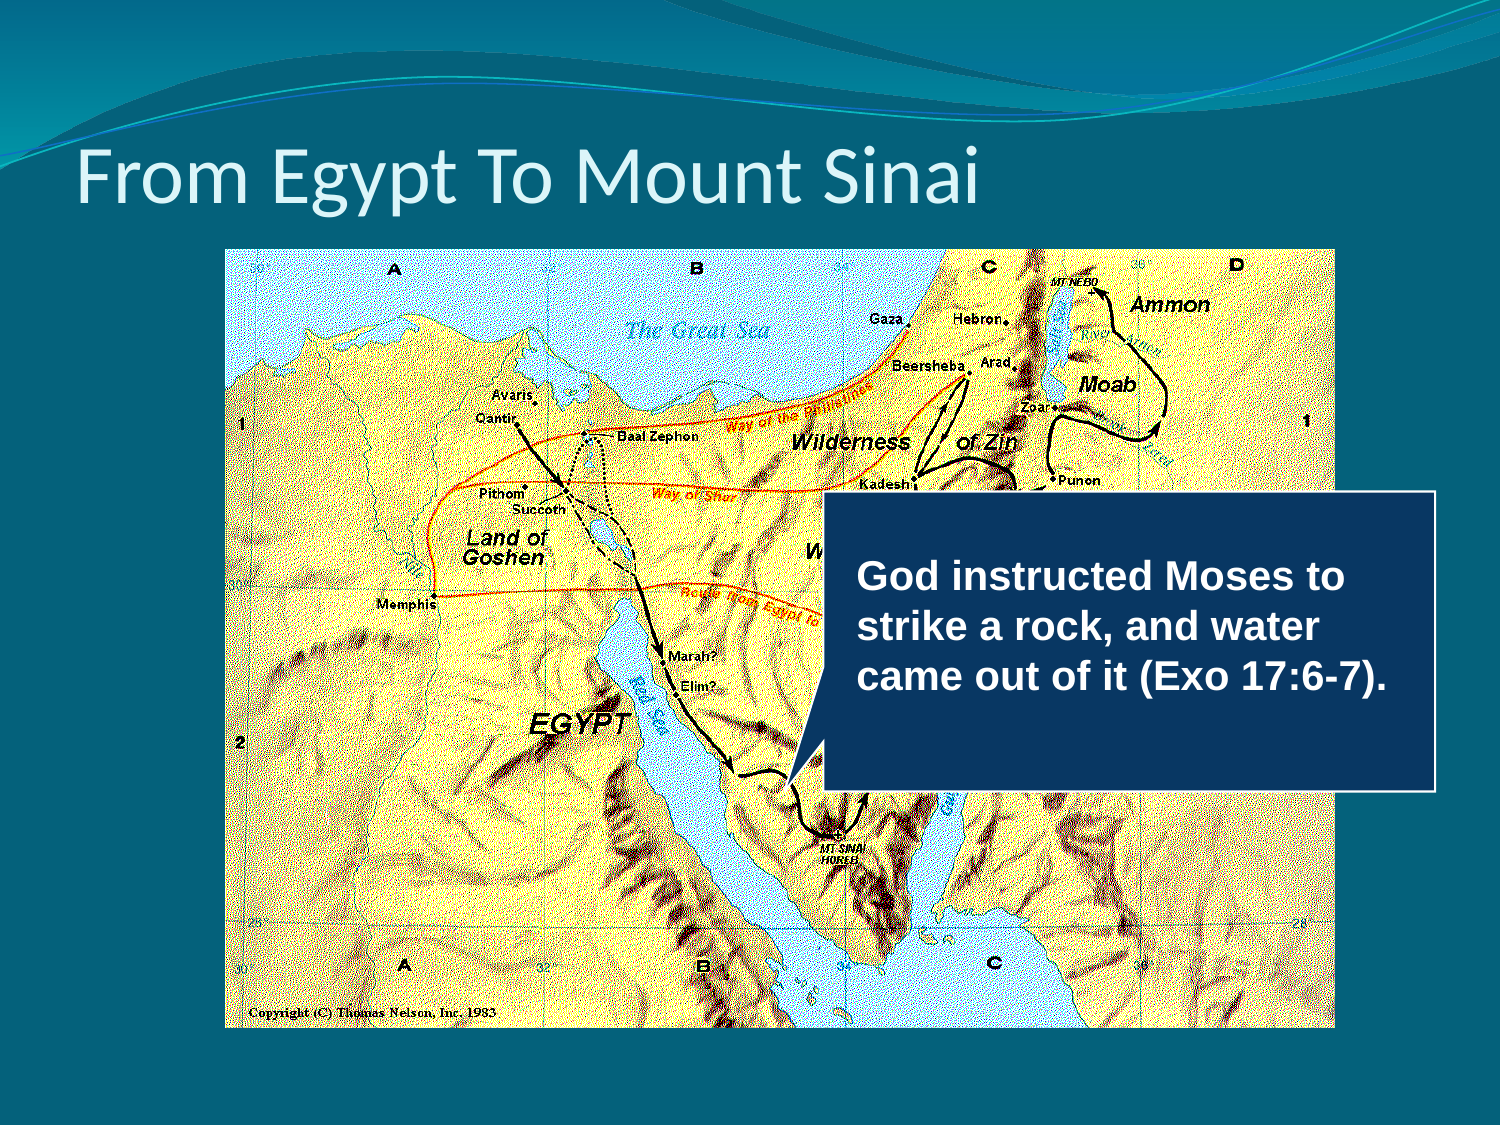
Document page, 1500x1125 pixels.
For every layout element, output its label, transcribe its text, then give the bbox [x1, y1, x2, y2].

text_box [823, 491, 1436, 792]
title From Egypt To Mount Sinai [75, 115, 1425, 220]
picture [226, 250, 1334, 1027]
